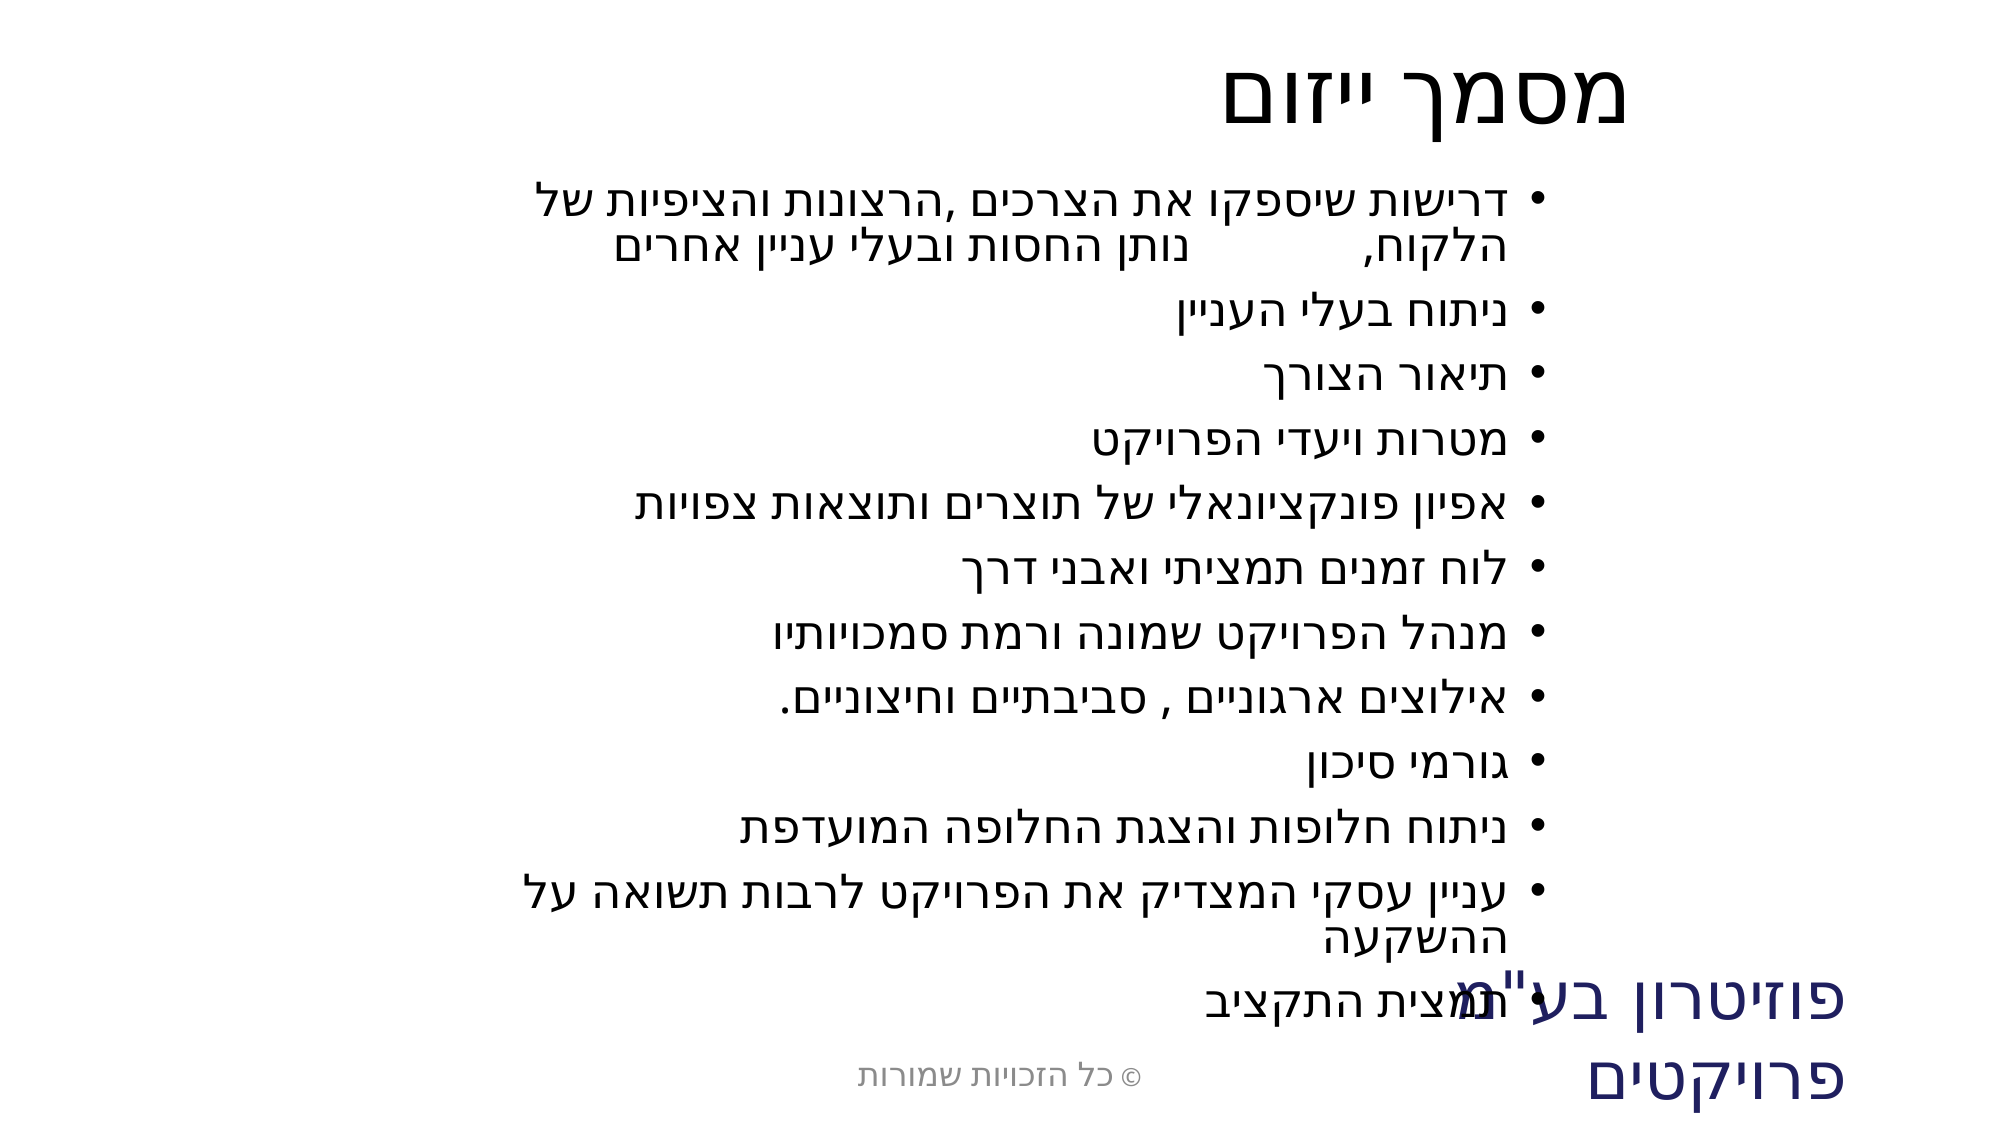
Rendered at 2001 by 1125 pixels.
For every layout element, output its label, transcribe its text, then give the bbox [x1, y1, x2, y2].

footer © כל הזכויות שמורות [662, 1042, 1338, 1103]
slide_number פוזיטרון בע"מ פרויקטים והדרכה [1412, 1042, 1863, 1103]
list דרישות שיספקו את הצרכים ,הרצונות והציפיות של הלקוח, נותן החסות ובעלי עניין אחרים ניתוח בעלי העניין תיאור הצורך מטרות ויעדי הפרויקט אפיון פונקציונאלי של תוצרים ותוצאות צפויות לוח זמנים תמציתי ואבני דרך מנהל הפרויקט שמונה ורמת סמכויותיו אילוצים ארגוניים , סביבתיים וחיצוניים. גורמי סיכון ניתוח חלופות והצגת החלופה המועדפת עניין עסקי המצדיק את הפרויקט לרבות תשואה על ההשקעה תמצית התקציב [362, 172, 1561, 1035]
title מסמך ייזום [373, 0, 1649, 188]
